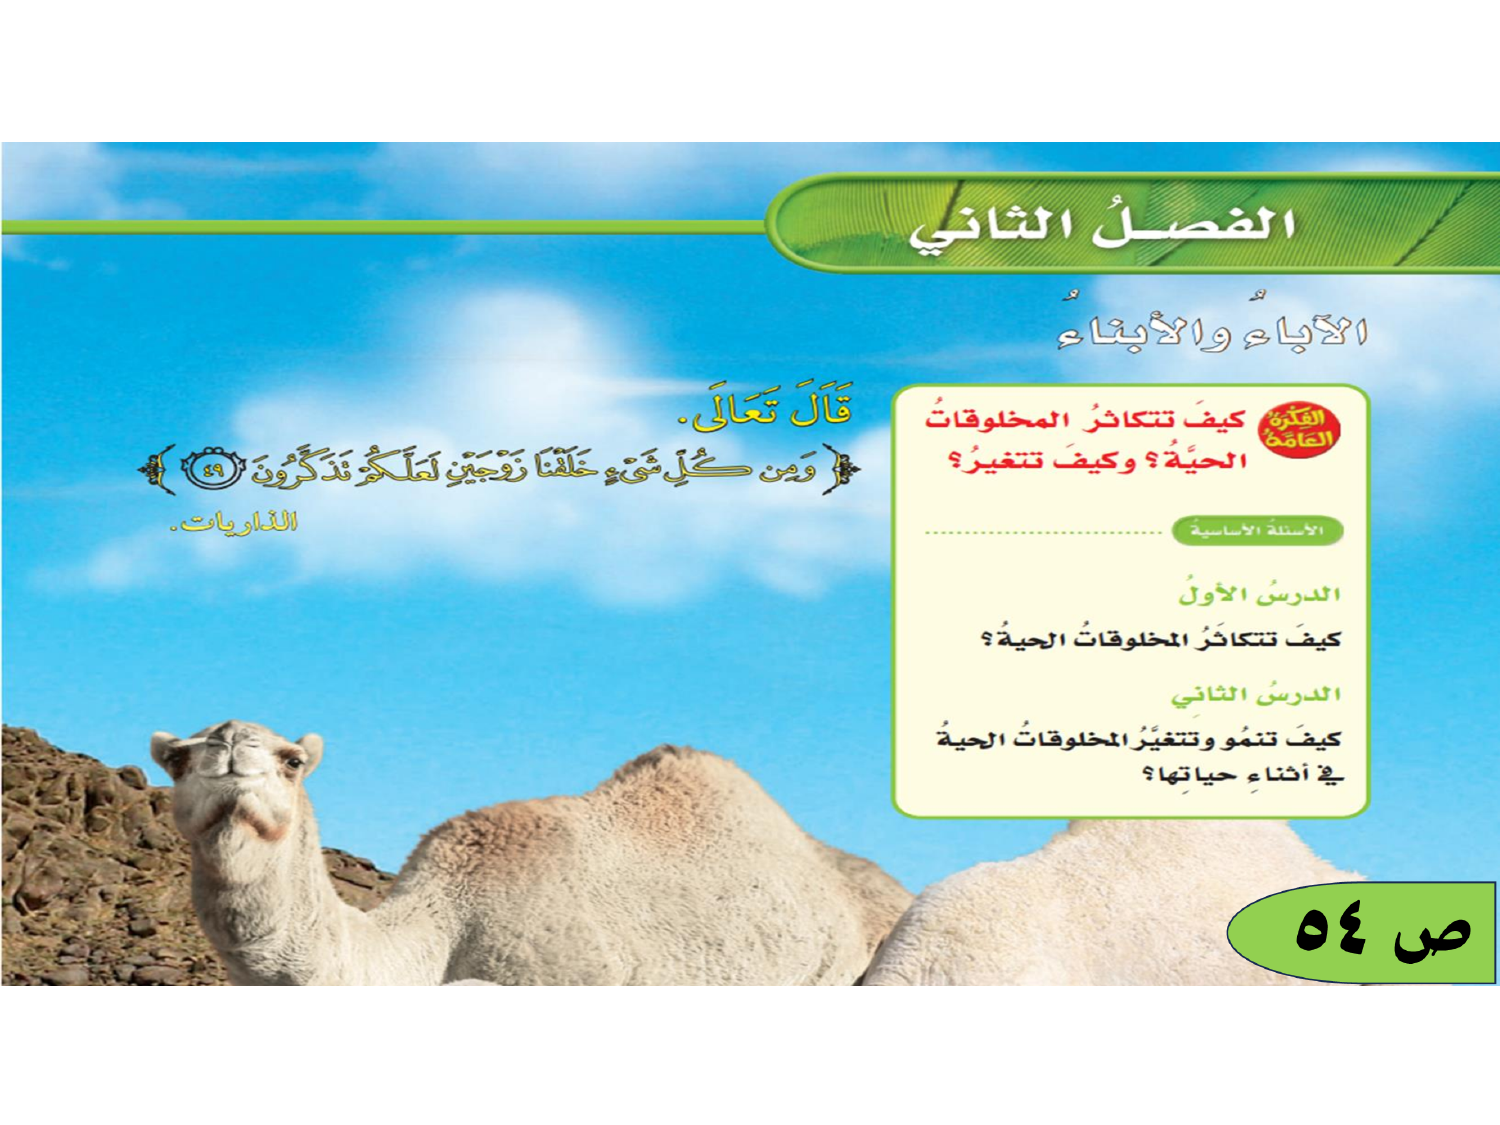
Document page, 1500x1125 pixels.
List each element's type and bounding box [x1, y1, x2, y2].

picture [0, 141, 1500, 987]
